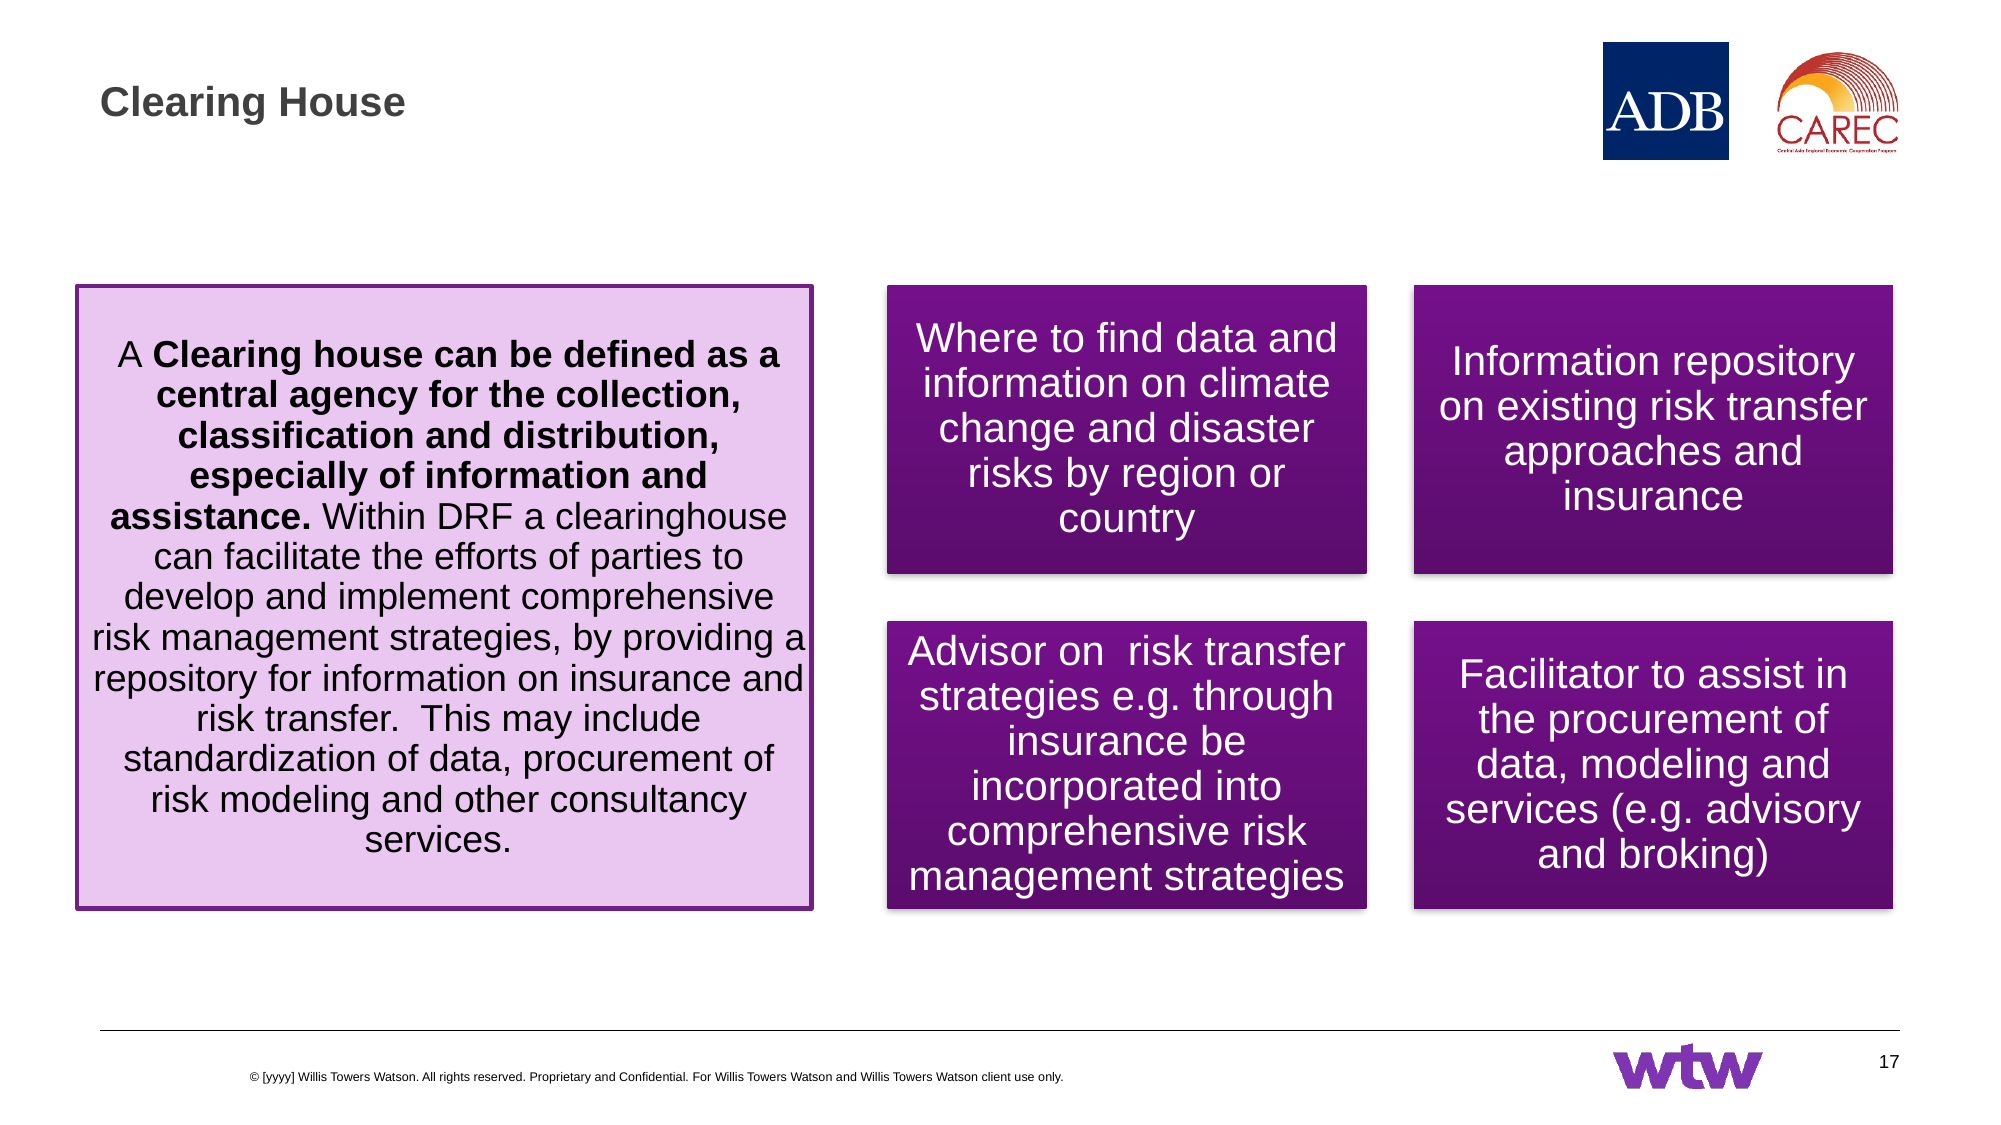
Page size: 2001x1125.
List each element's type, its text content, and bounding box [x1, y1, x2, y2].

picture [1775, 40, 1900, 75]
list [780, 285, 2000, 909]
picture [1603, 126, 1729, 160]
picture [1775, 126, 1900, 159]
slide_number 17 [1816, 1050, 1900, 1073]
text_box A Clearing house can be defined as a central agency for the collection, classification and distribution, especially of information and assistance. Within DRF a clearinghouse can facilitate the efforts of parties to develop and implement comprehensive risk management strategies, by providing a repository for information on insurance and risk transfer. This may include standardization of data, procurement of risk modeling and other consultancy services. [75, 284, 781, 911]
title Clearing House [99, 75, 1900, 126]
footer © [yyyy] Willis Towers Watson. All rights reserved. Proprietary and Confidential. For Willis Towers Watson and Willis Towers Watson client use only. [249, 1068, 1116, 1084]
picture [1603, 1034, 1772, 1098]
picture [1603, 42, 1729, 75]
